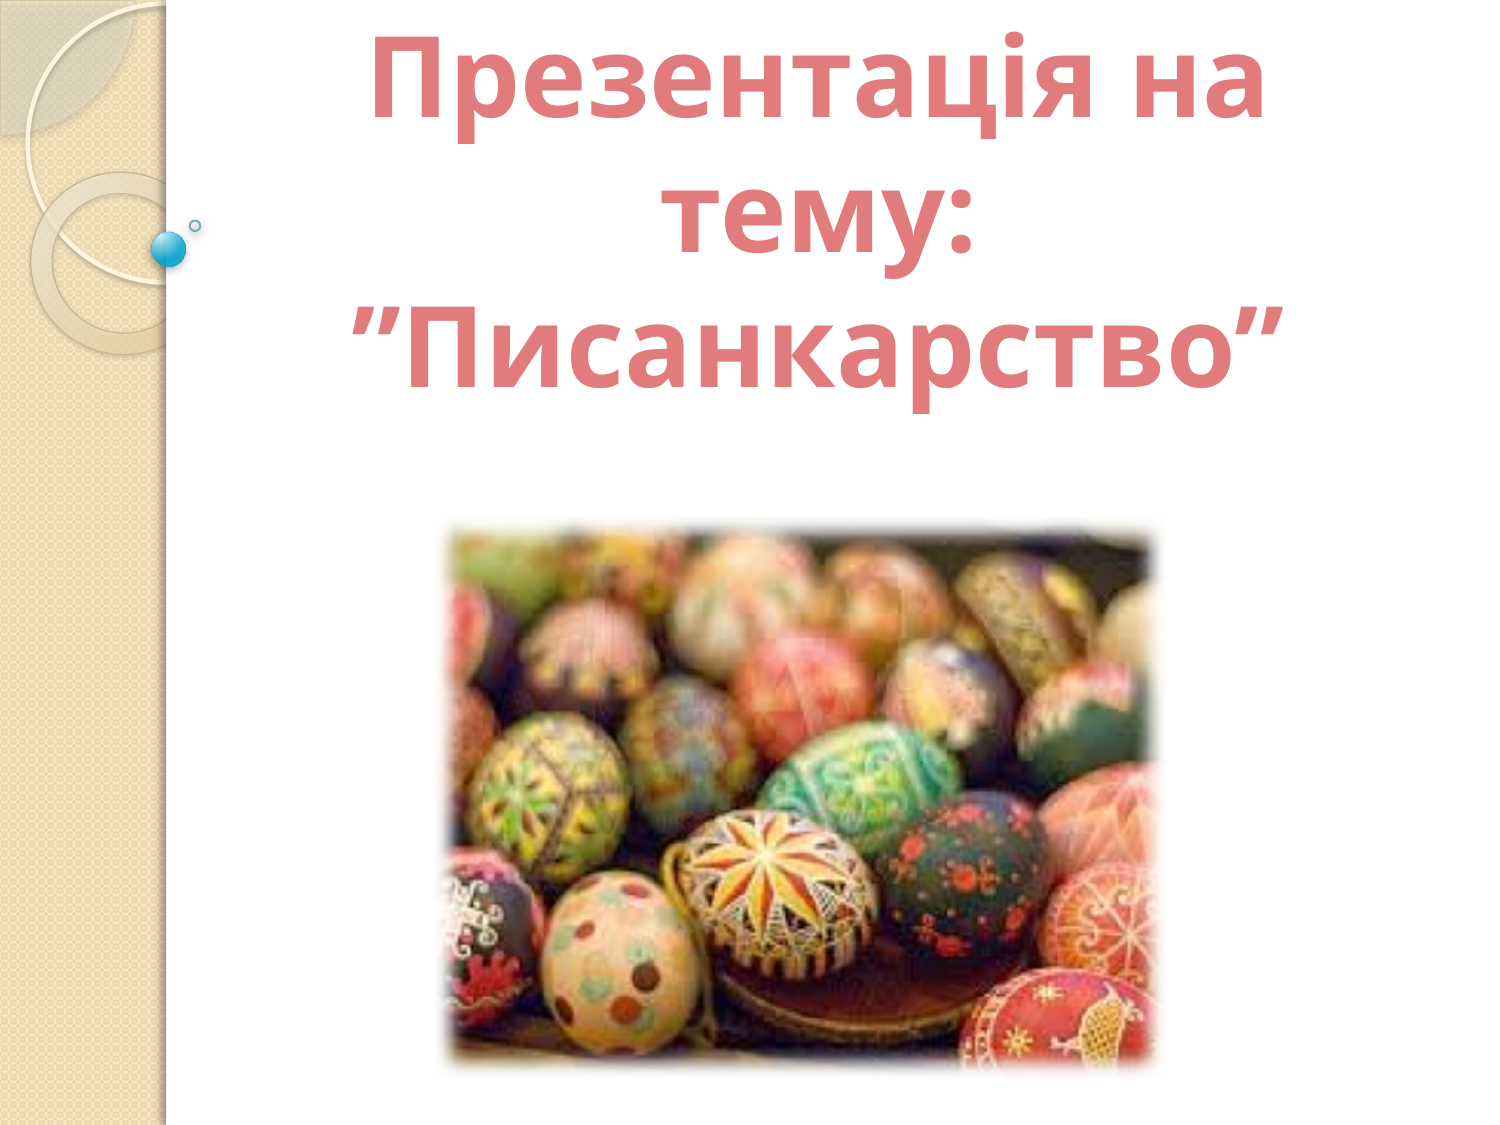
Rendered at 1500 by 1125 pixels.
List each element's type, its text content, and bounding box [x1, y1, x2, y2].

picture [433, 515, 1168, 1079]
title Презентація на тему: ”Писанкарство” [210, 175, 1426, 418]
